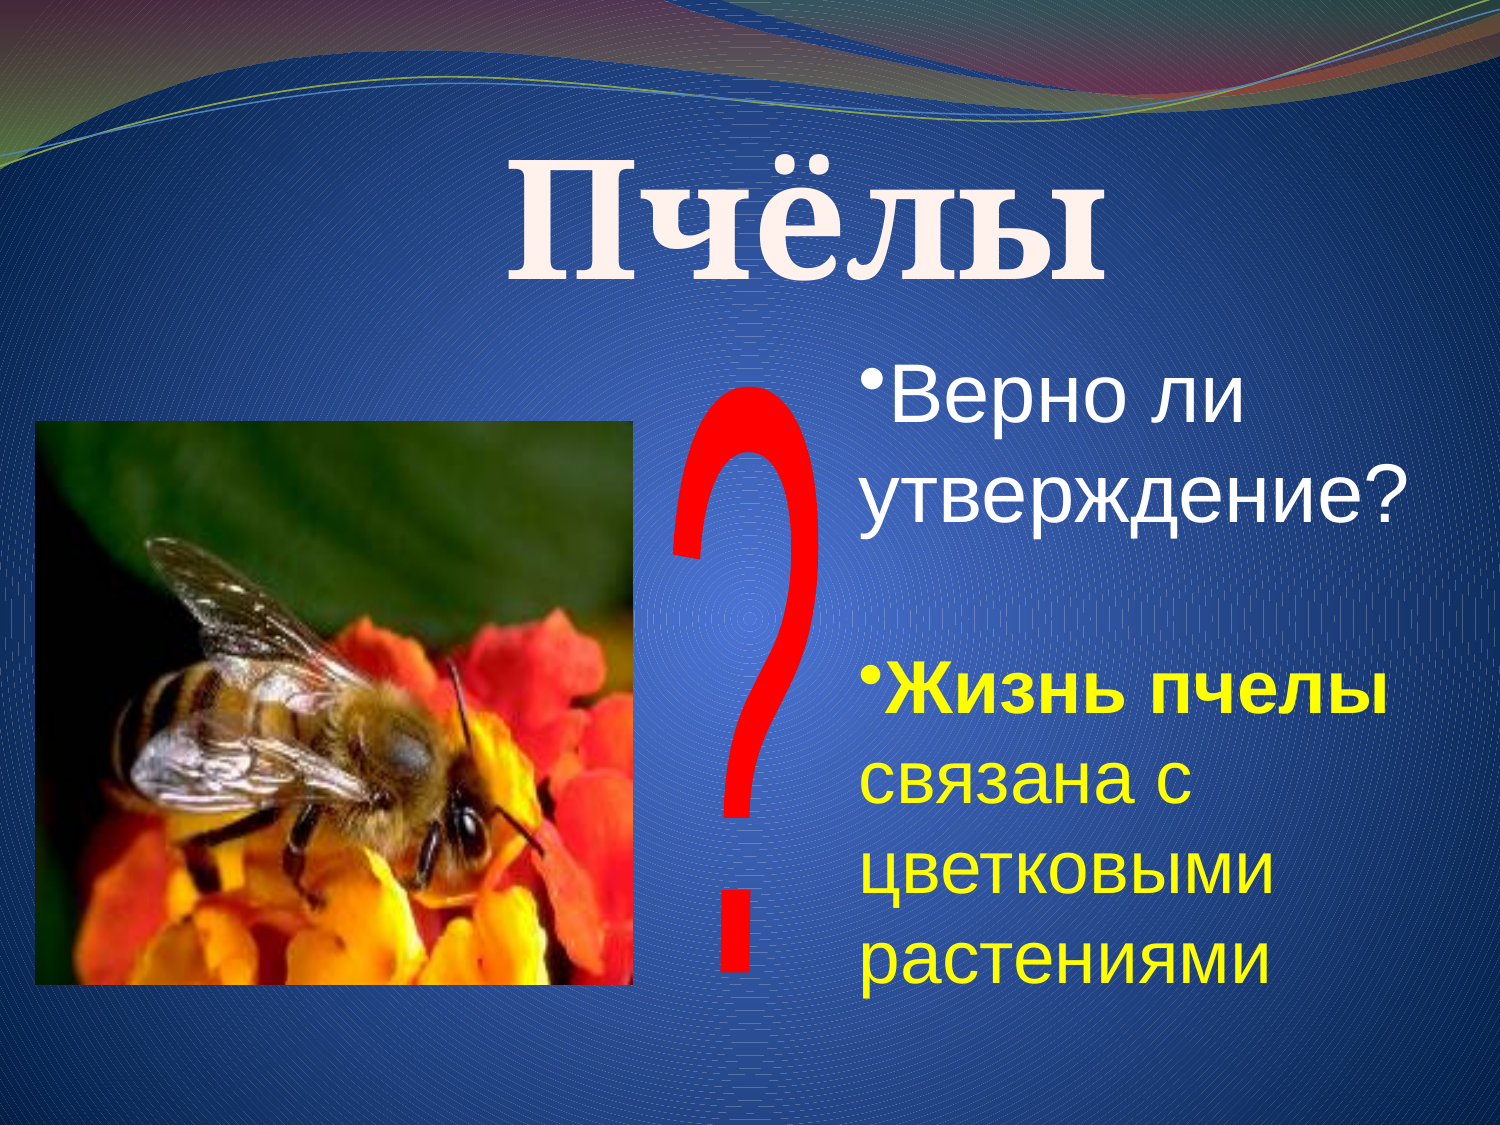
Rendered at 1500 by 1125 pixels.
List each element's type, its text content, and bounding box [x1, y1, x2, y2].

text_box Верно ли утверждение? Жизнь пчелы связана с цветковыми растениями [843, 331, 1500, 1007]
text_box Пчёлы [335, 105, 1278, 321]
picture [34, 421, 634, 985]
